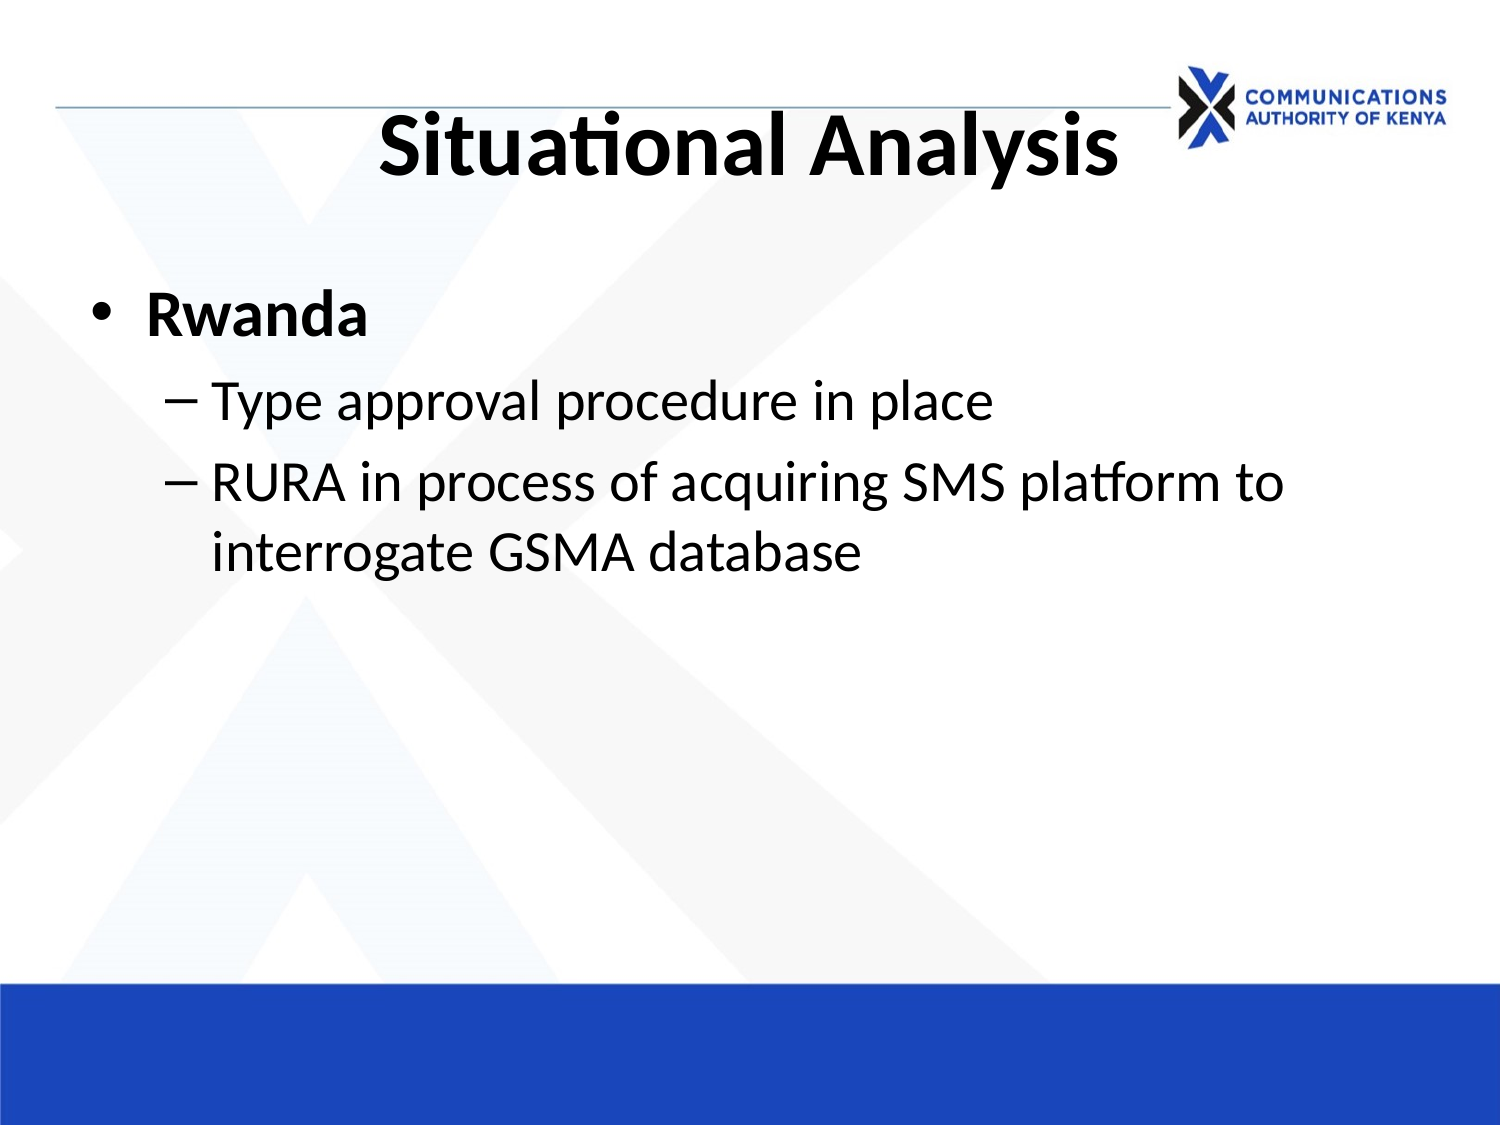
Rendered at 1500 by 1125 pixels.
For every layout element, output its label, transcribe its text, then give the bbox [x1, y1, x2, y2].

list Rwanda Type approval procedure in place RURA in process of acquiring SMS platform to interrogate GSMA database [75, 262, 1425, 1005]
picture [0, 0, 1500, 1125]
title Situational Analysis [75, 45, 1425, 233]
